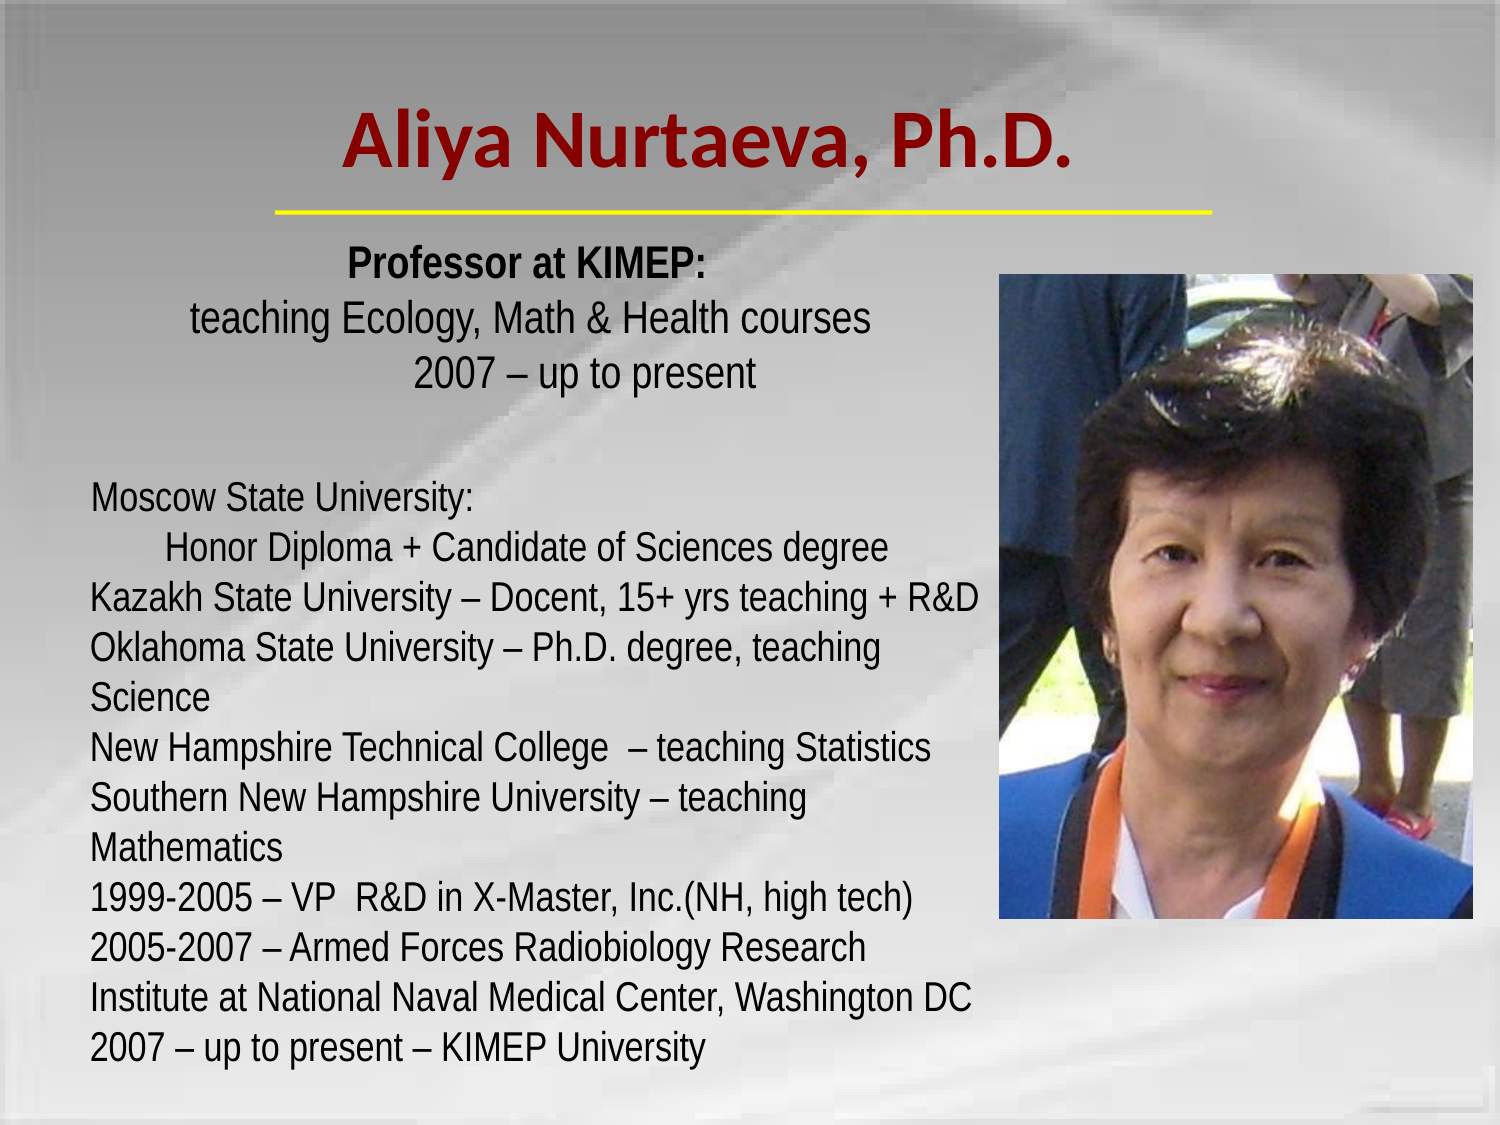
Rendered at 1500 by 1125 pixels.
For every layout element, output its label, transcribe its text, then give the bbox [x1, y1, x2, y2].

picture [0, 0, 1500, 1125]
text_box Professor at KIMEP: teaching Ecology, Math & Health courses 2007 – up to present [99, 224, 963, 405]
text_box Moscow State University: Honor Diploma + Candidate of Sciences degree Kazakh State University – Docent, 15+ yrs teaching + R&D Oklahoma State University – Ph.D. degree, teaching Science New Hampshire Technical College – teaching Statistics Southern New Hampshire University – teaching Mathematics 1999-2005 – VP R&D in X-Master, Inc.(NH, high tech) 2005-2007 – Armed Forces Radiobiology Research Institute at National Naval Medical Center, Washington DC 2007 – up to present – KIMEP University [0, 462, 1000, 1125]
title Aliya Nurtaeva, Ph.D. [187, 62, 1250, 205]
